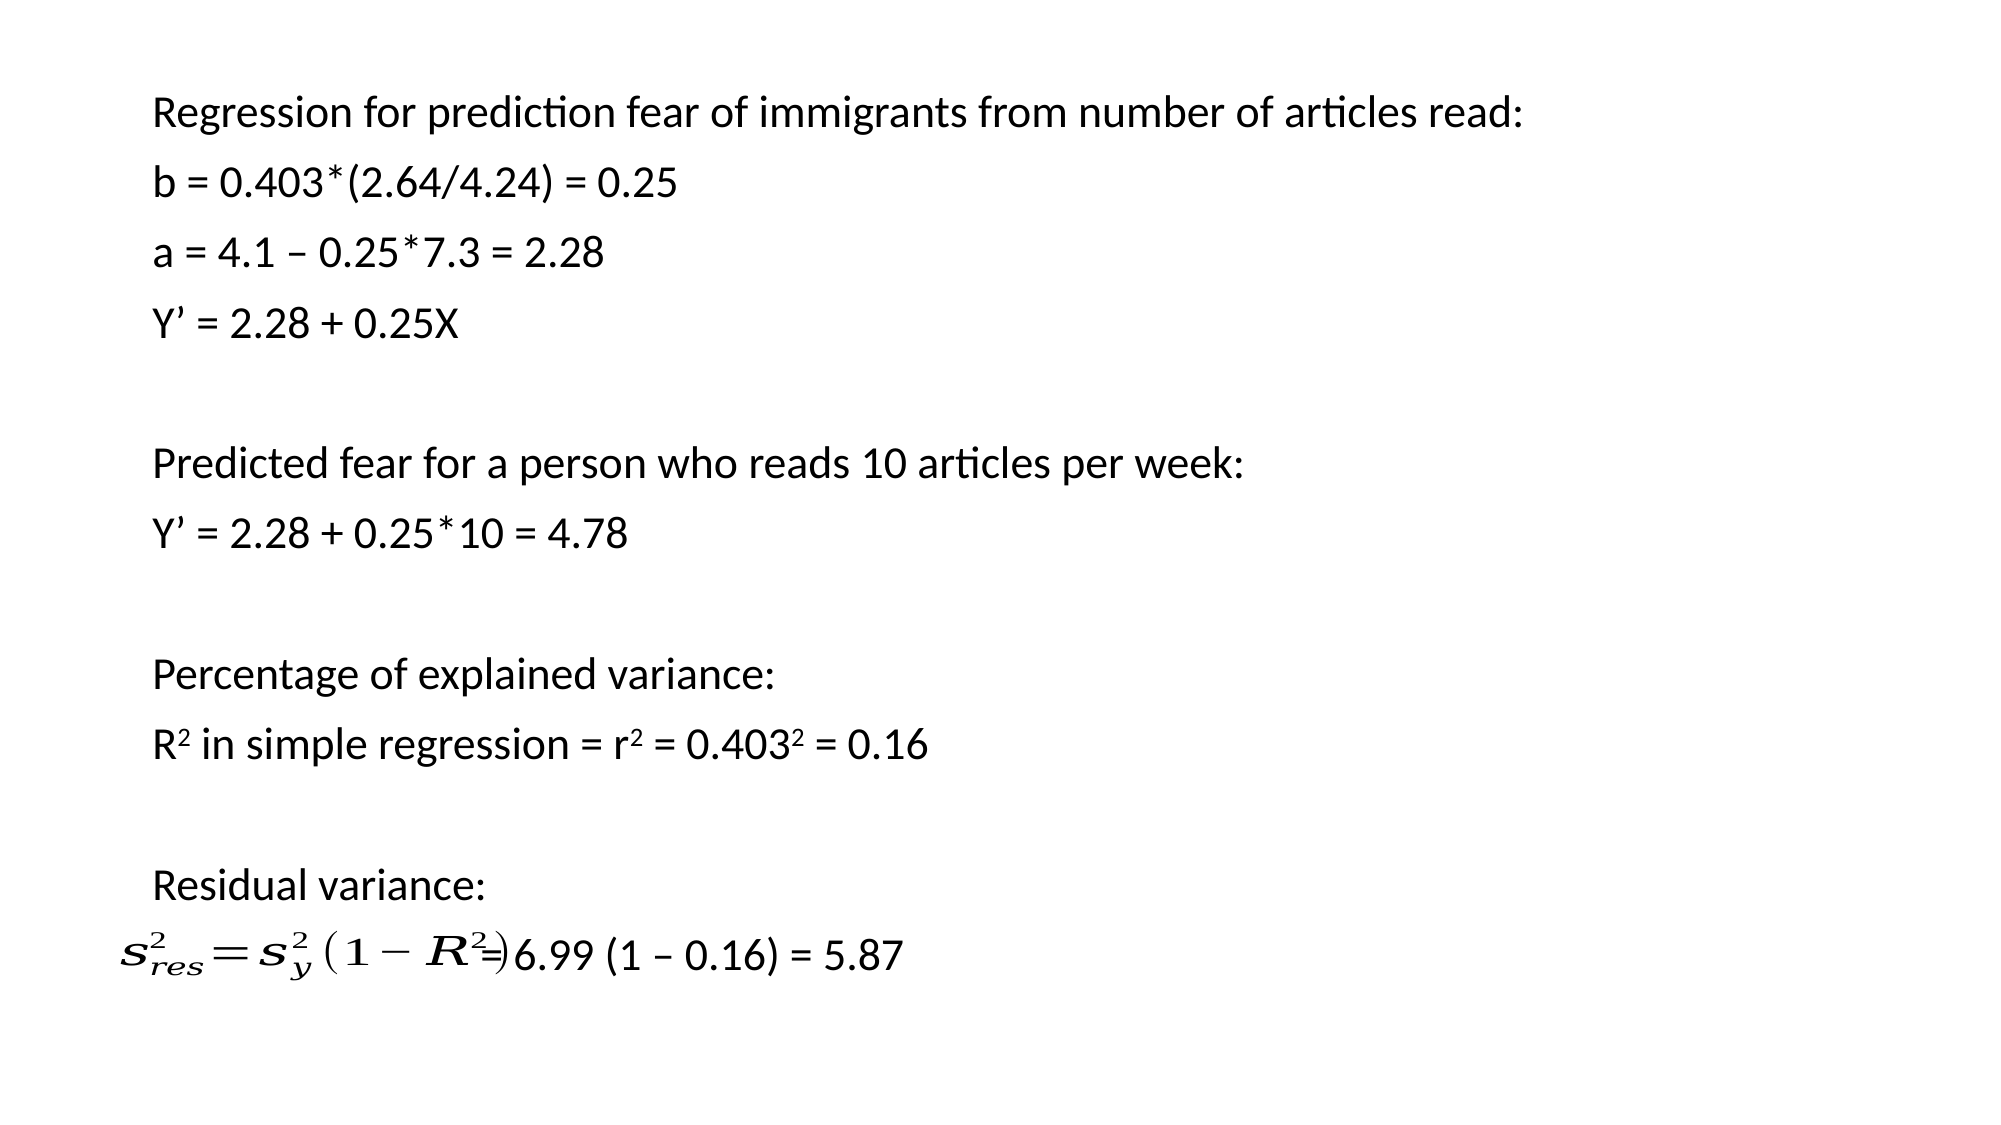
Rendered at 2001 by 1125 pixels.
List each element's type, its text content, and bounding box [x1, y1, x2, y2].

list Regression for prediction fear of immigrants from number of articles read: b = 0.403*(2.64/4.24) = 0.25 a = 4.1 – 0.25*7.3 = 2.28 Y’ = 2.28 + 0.25X Predicted fear for a person who reads 10 articles per week: Y’ = 2.28 + 0.25*10 = 4.78 Percentage of explained variance: R2 in simple regression = r2 = 0.4032 = 0.16 Residual variance: = 6.99 (1 – 0.16) = 5.87 [137, 80, 1863, 1045]
